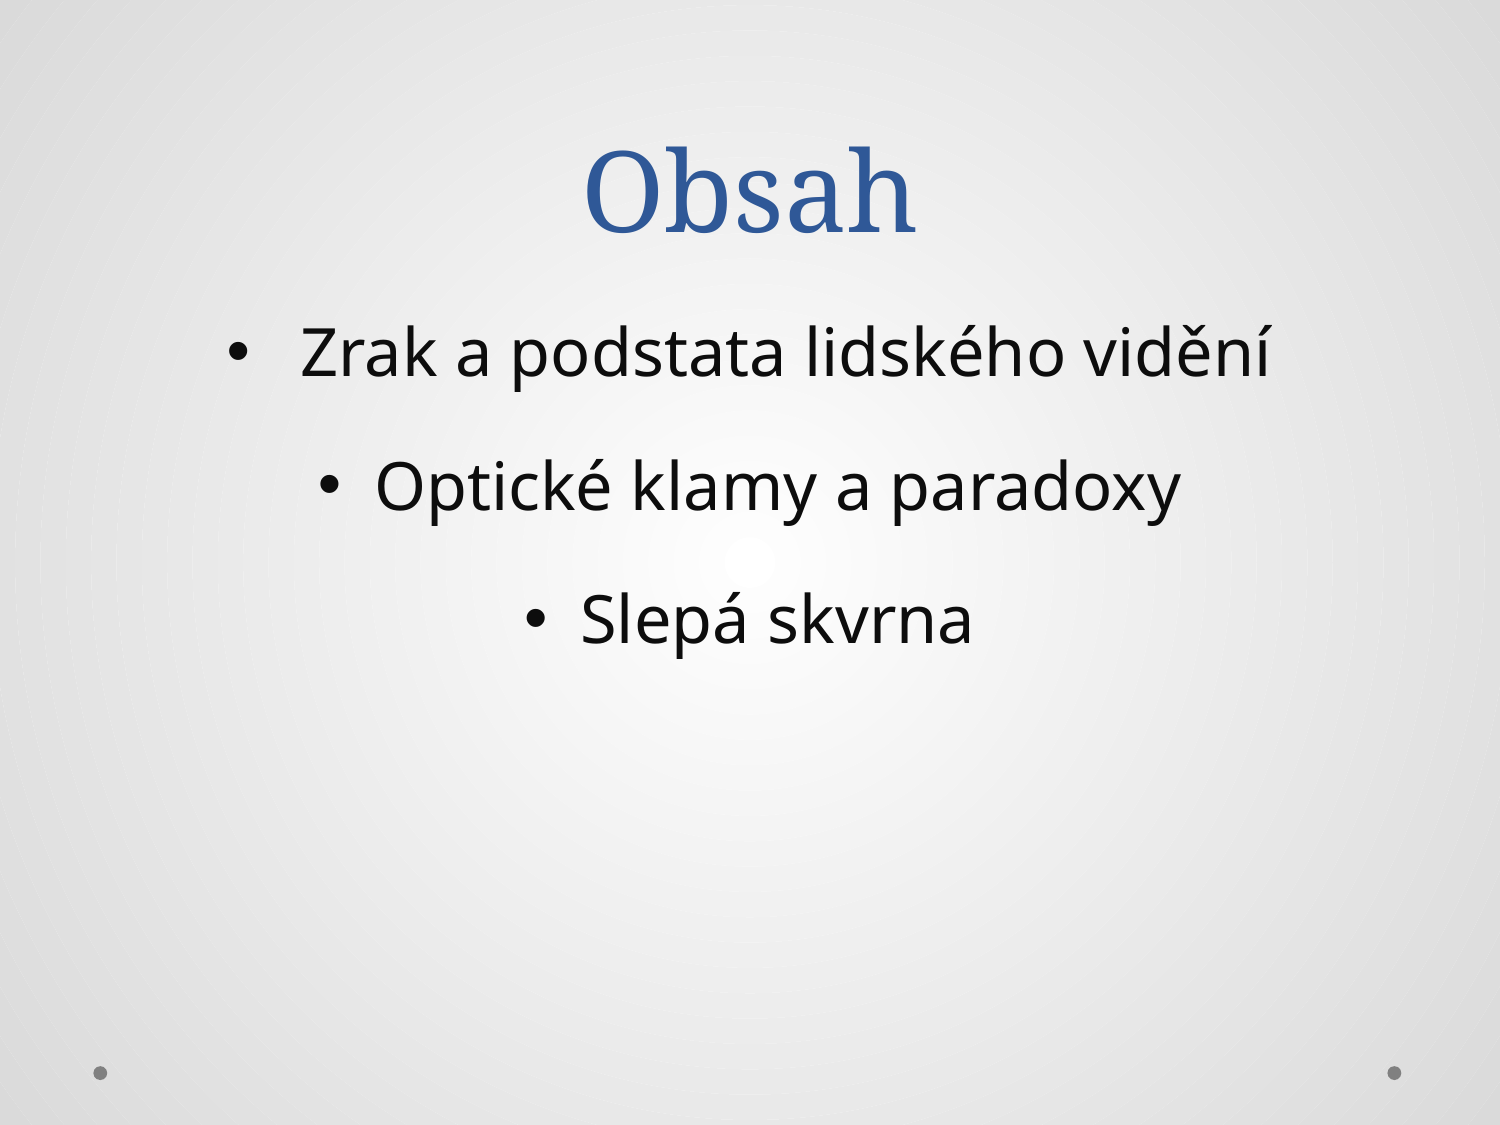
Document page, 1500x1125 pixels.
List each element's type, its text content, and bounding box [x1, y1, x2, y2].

title Obsah [75, 0, 1425, 262]
list Zrak a podstata lidského vidění Optické klamy a paradoxy Slepá skvrna [75, 262, 1425, 1005]
